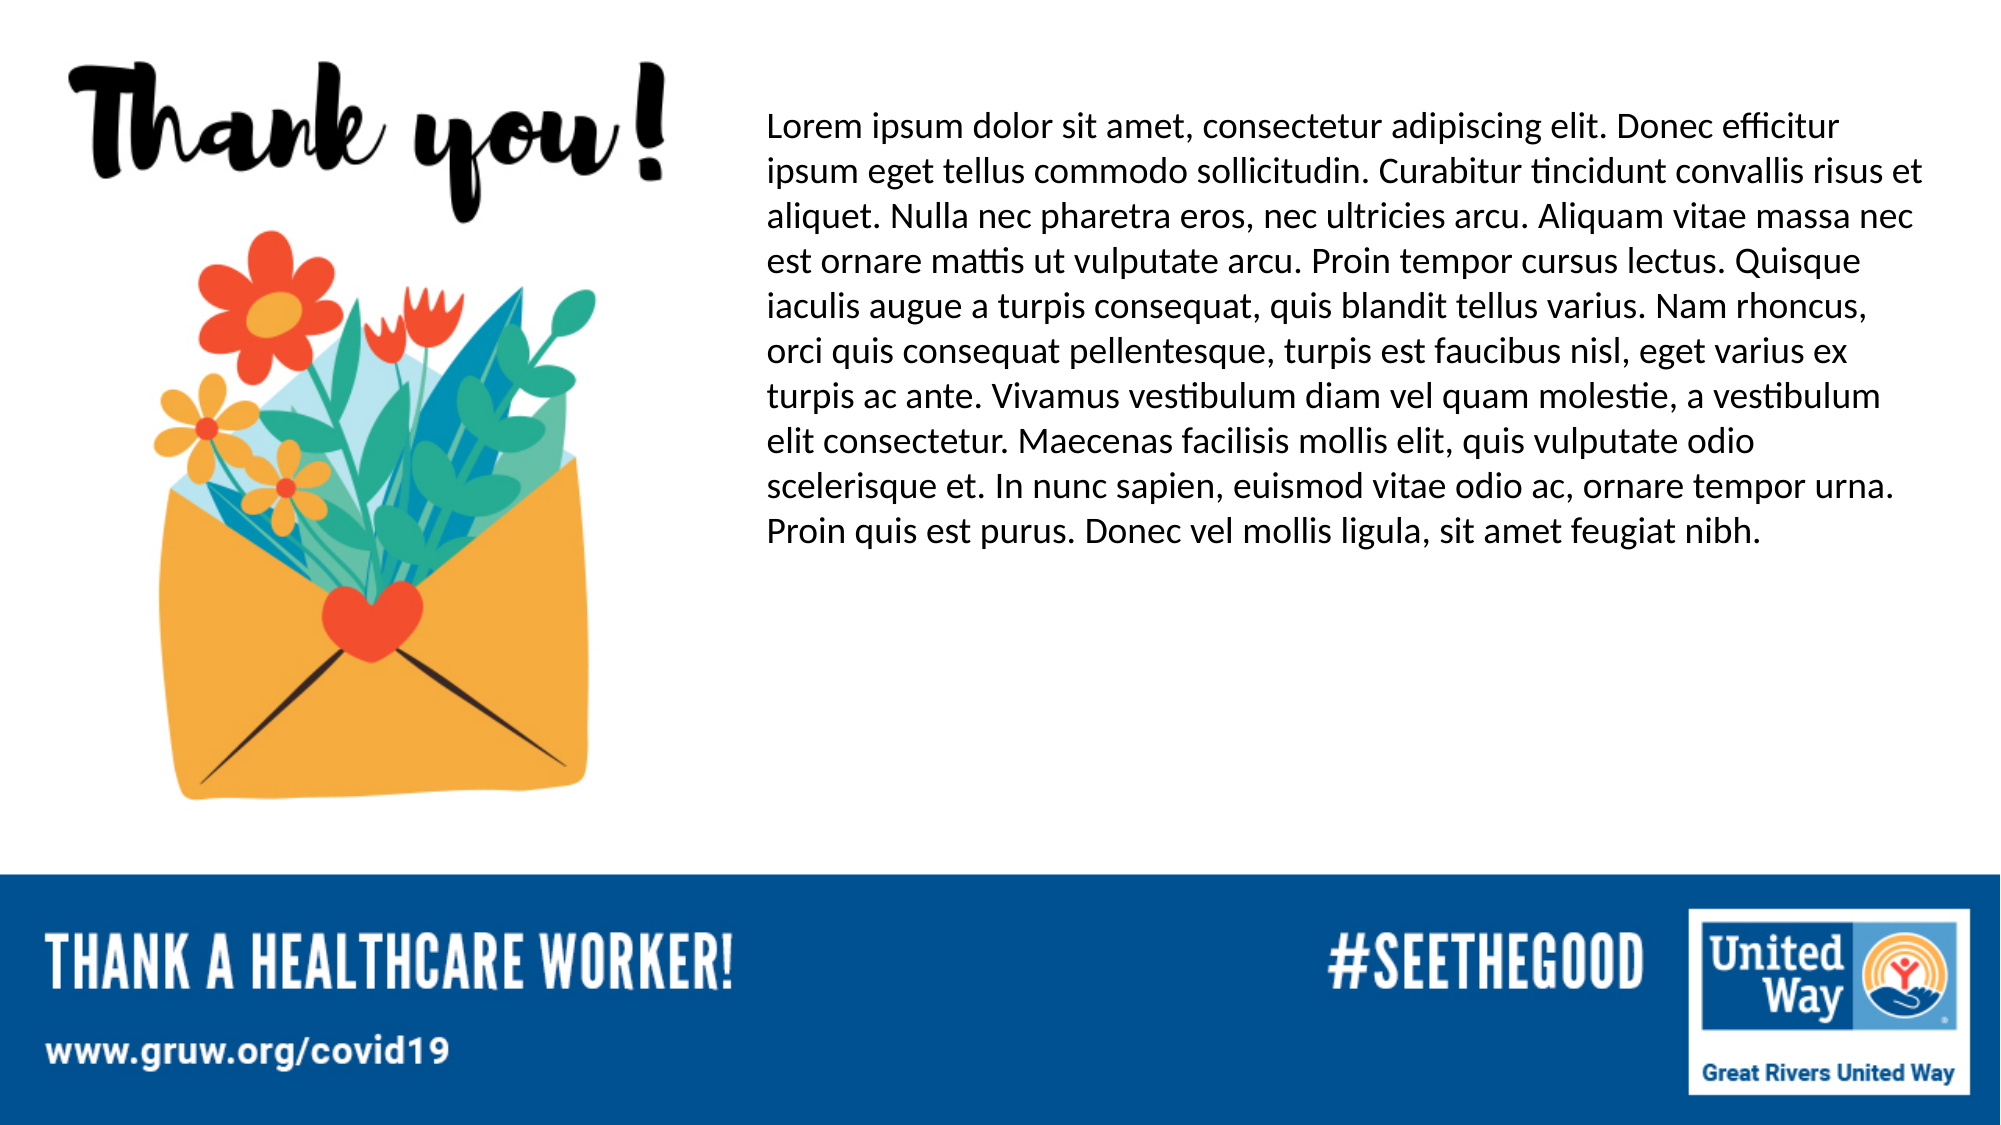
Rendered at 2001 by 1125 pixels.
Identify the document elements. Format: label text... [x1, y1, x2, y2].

picture [0, 0, 2000, 1125]
text_box Lorem ipsum dolor sit amet, consectetur adipiscing elit. Donec efficitur ipsum eget tellus commodo sollicitudin. Curabitur tincidunt convallis risus et aliquet. Nulla nec pharetra eros, nec ultricies arcu. Aliquam vitae massa nec est ornare mattis ut vulputate arcu. Proin tempor cursus lectus. Quisque iaculis augue a turpis consequat, quis blandit tellus varius. Nam rhoncus, orci quis consequat pellentesque, turpis est faucibus nisl, eget varius ex turpis ac ante. Vivamus vestibulum diam vel quam molestie, a vestibulum elit consectetur. Maecenas facilisis mollis elit, quis vulputate odio scelerisque et. In nunc sapien, euismod vitae odio ac, ornare tempor urna. Proin quis est purus. Donec vel mollis ligula, sit amet feugiat nibh. [751, 93, 1942, 558]
